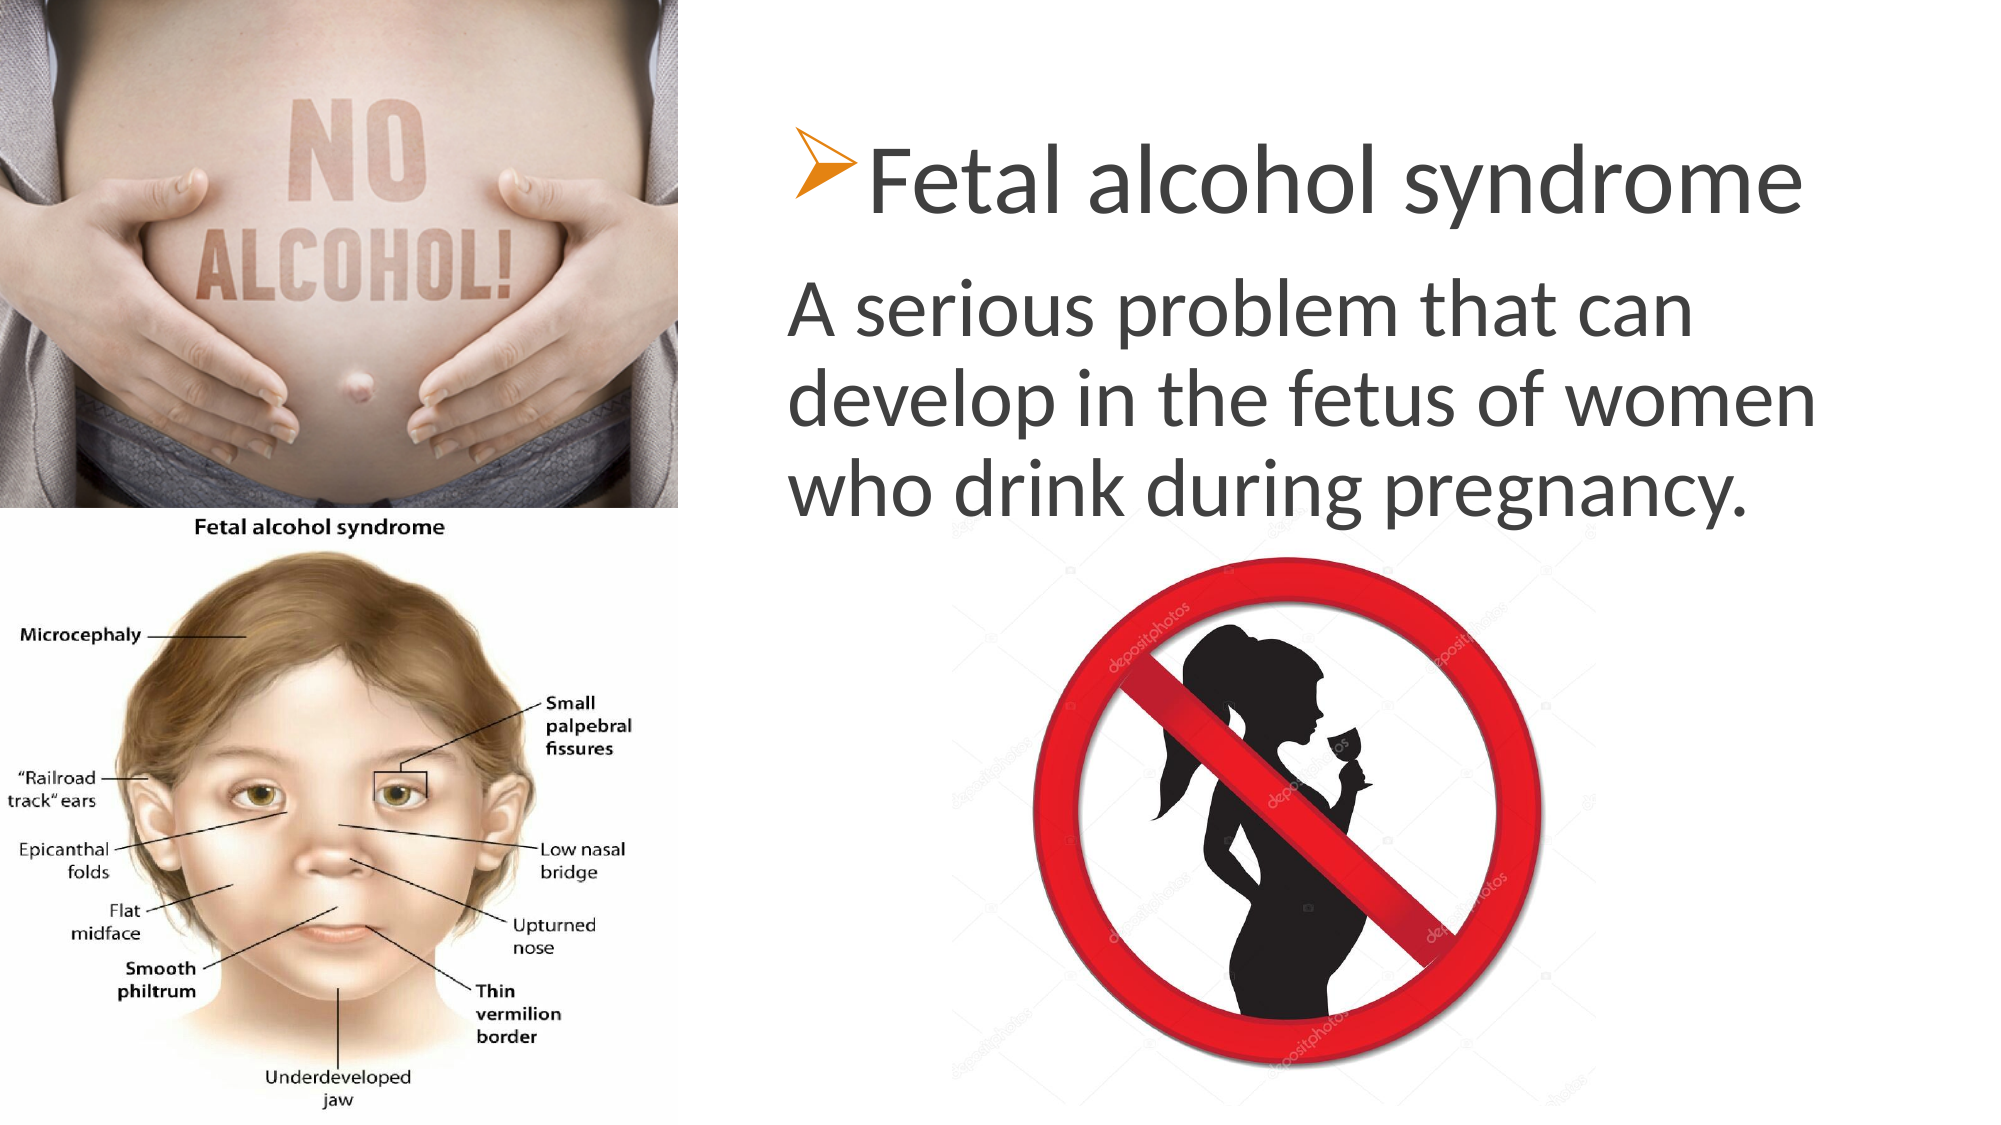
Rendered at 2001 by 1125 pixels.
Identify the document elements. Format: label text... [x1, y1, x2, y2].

picture [0, 0, 679, 1125]
list Fetal alcohol syndrome A serious problem that can develop in the fetus of women who drink during pregnancy. [787, 120, 1853, 983]
picture [952, 507, 1596, 1106]
